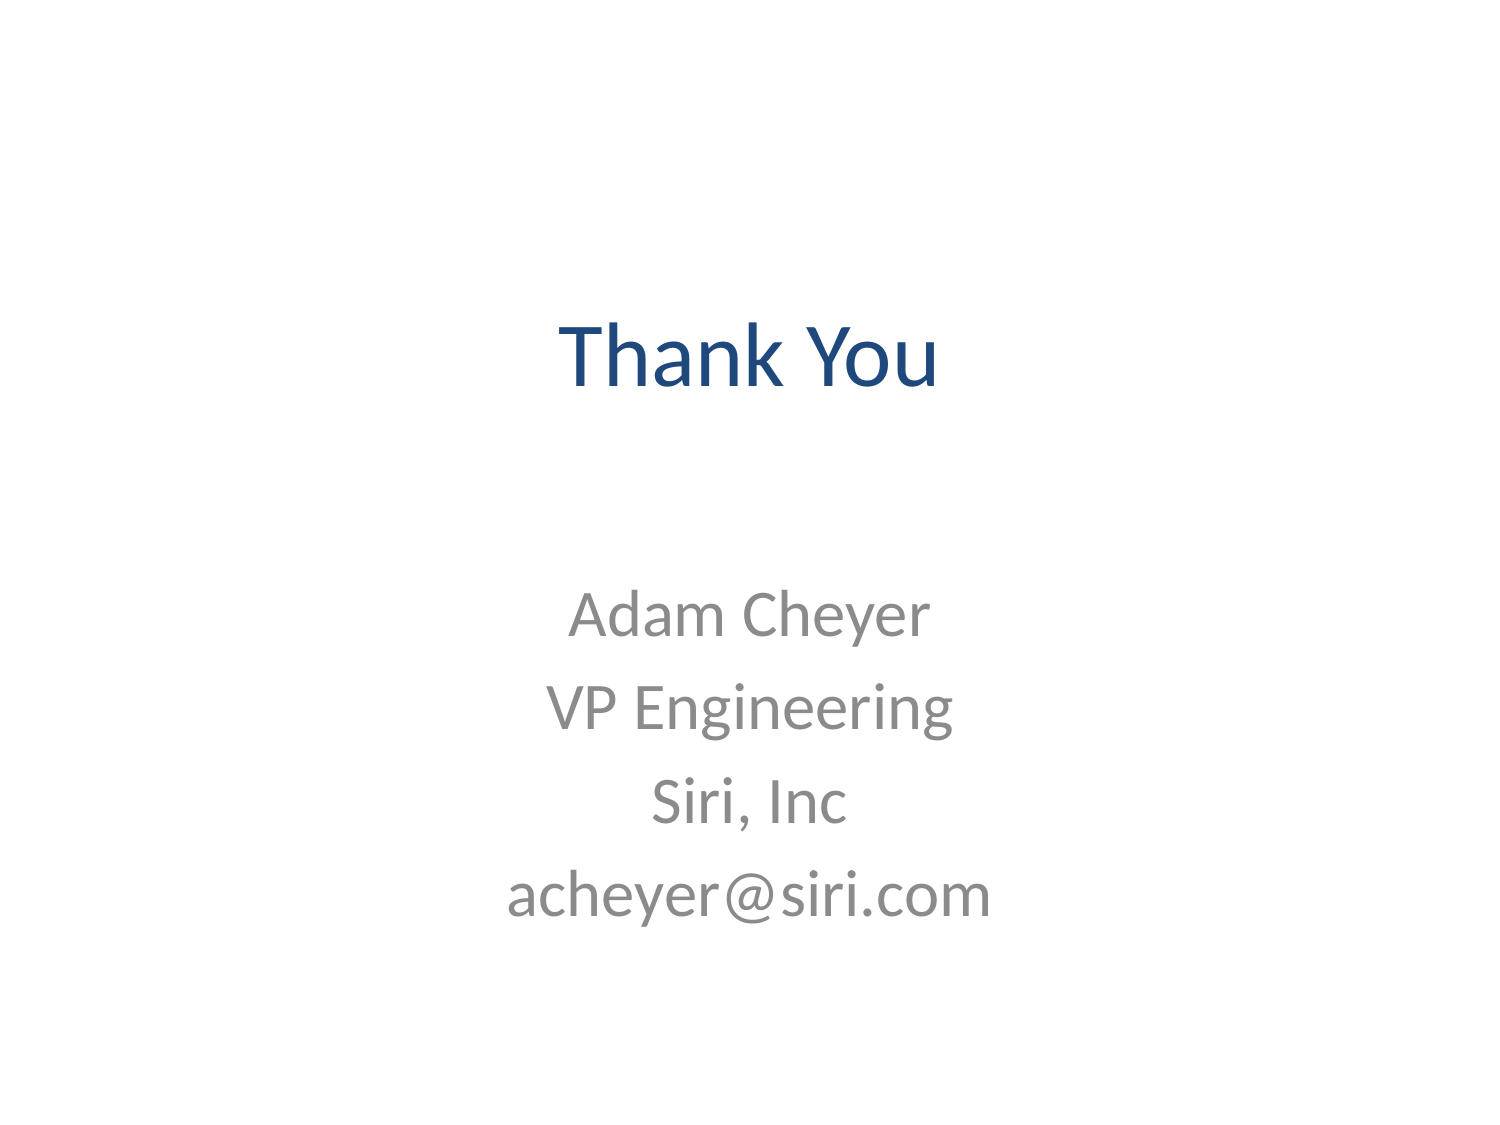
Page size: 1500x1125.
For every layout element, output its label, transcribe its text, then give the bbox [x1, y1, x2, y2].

subtitle Adam Cheyer VP Engineering Siri, Inc acheyer@siri.com [224, 562, 1276, 851]
title Thank You [112, 228, 1388, 471]
